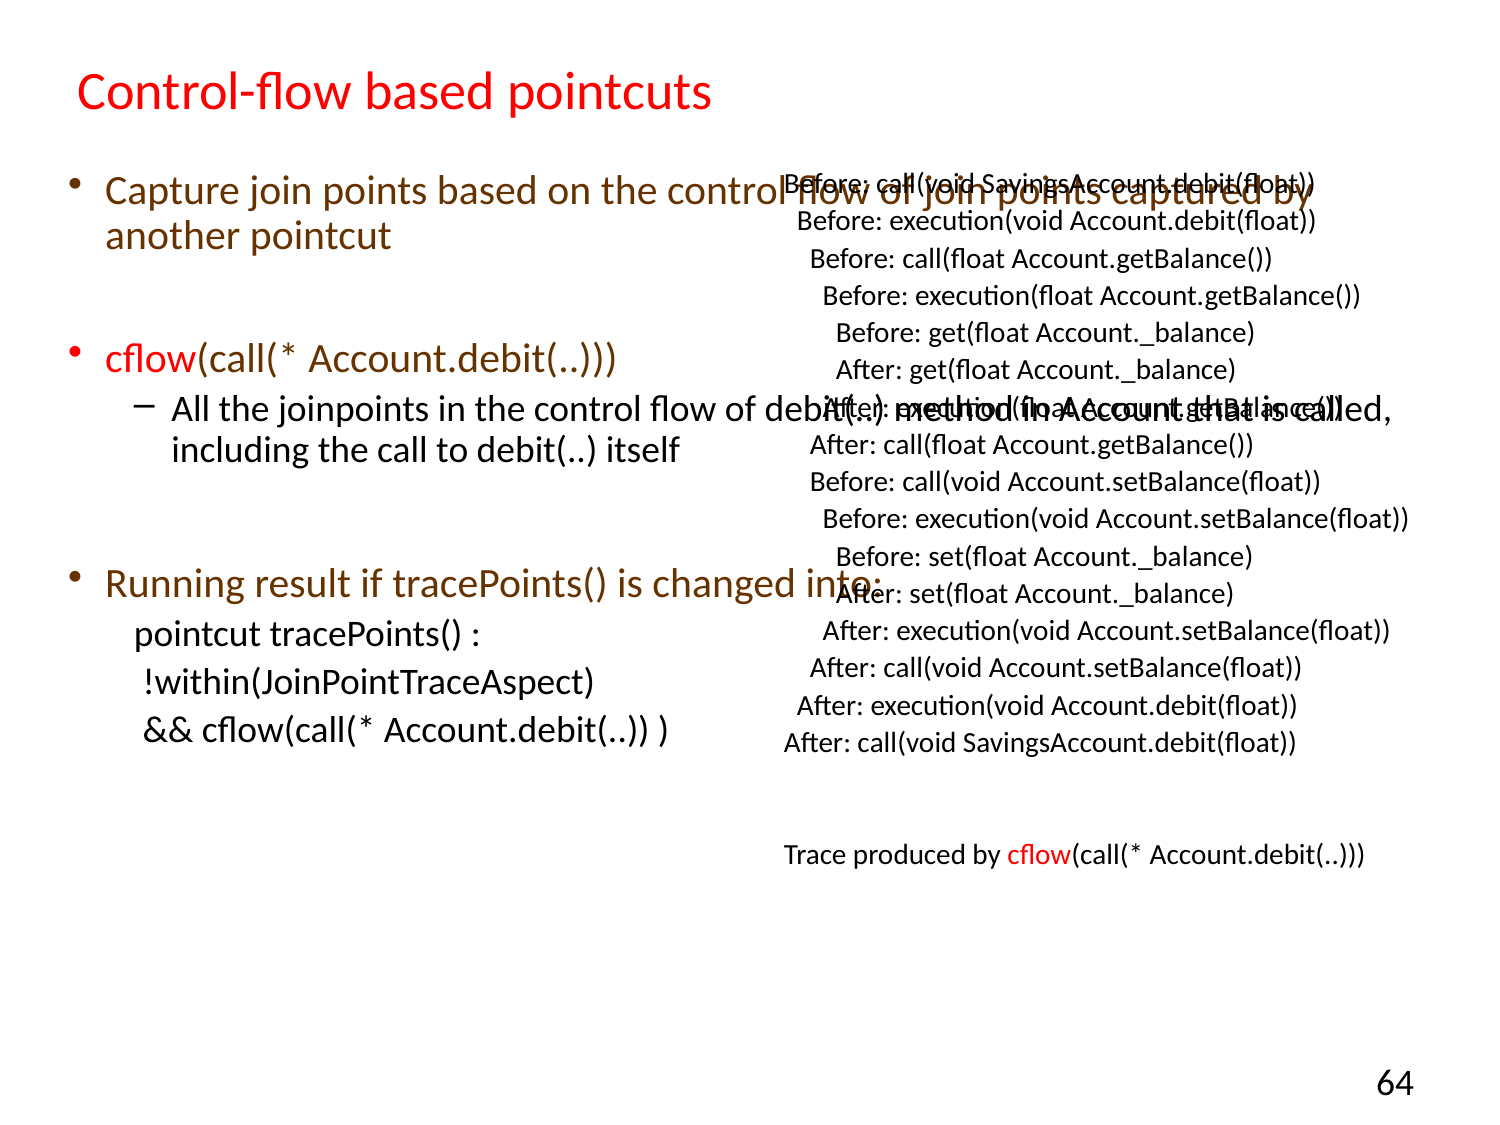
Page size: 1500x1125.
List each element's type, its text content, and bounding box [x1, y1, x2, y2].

list Capture join points based on the control flow of join points captured by another pointcut cflow(call(* Account.debit(..))) All the joinpoints in the control flow of debit(..) method in Account that is called, including the call to debit(..) itself Running result if tracePoints() is changed into: pointcut tracePoints() : !within(JoinPointTraceAspect) && cflow(call(* Account.debit(..)) ) [52, 160, 702, 1012]
title Control-flow based pointcuts [62, 49, 1426, 126]
list Before: call(void SavingsAccount.debit(float)) Before: execution(void Account.debit(float)) Before: call(float Account.getBalance()) Before: execution(float Account.getBalance()) Before: get(float Account._balance) After: get(float Account._balance) After: execution(float Account.getBalance()) After: call(float Account.getBalance()) Before: call(void Account.setBalance(float)) Before: execution(void Account.setBalance(float)) Before: set(float Account._balance) After: set(float Account._balance) After: execution(void Account.setBalance(float)) After: call(void Account.setBalance(float)) After: execution(void Account.debit(float)) After: call(void SavingsAccount.debit(float)) Trace produced by cflow(call(* Account.debit(..))) [702, 160, 1500, 1036]
slide_number 64 [1324, 1049, 1438, 1125]
